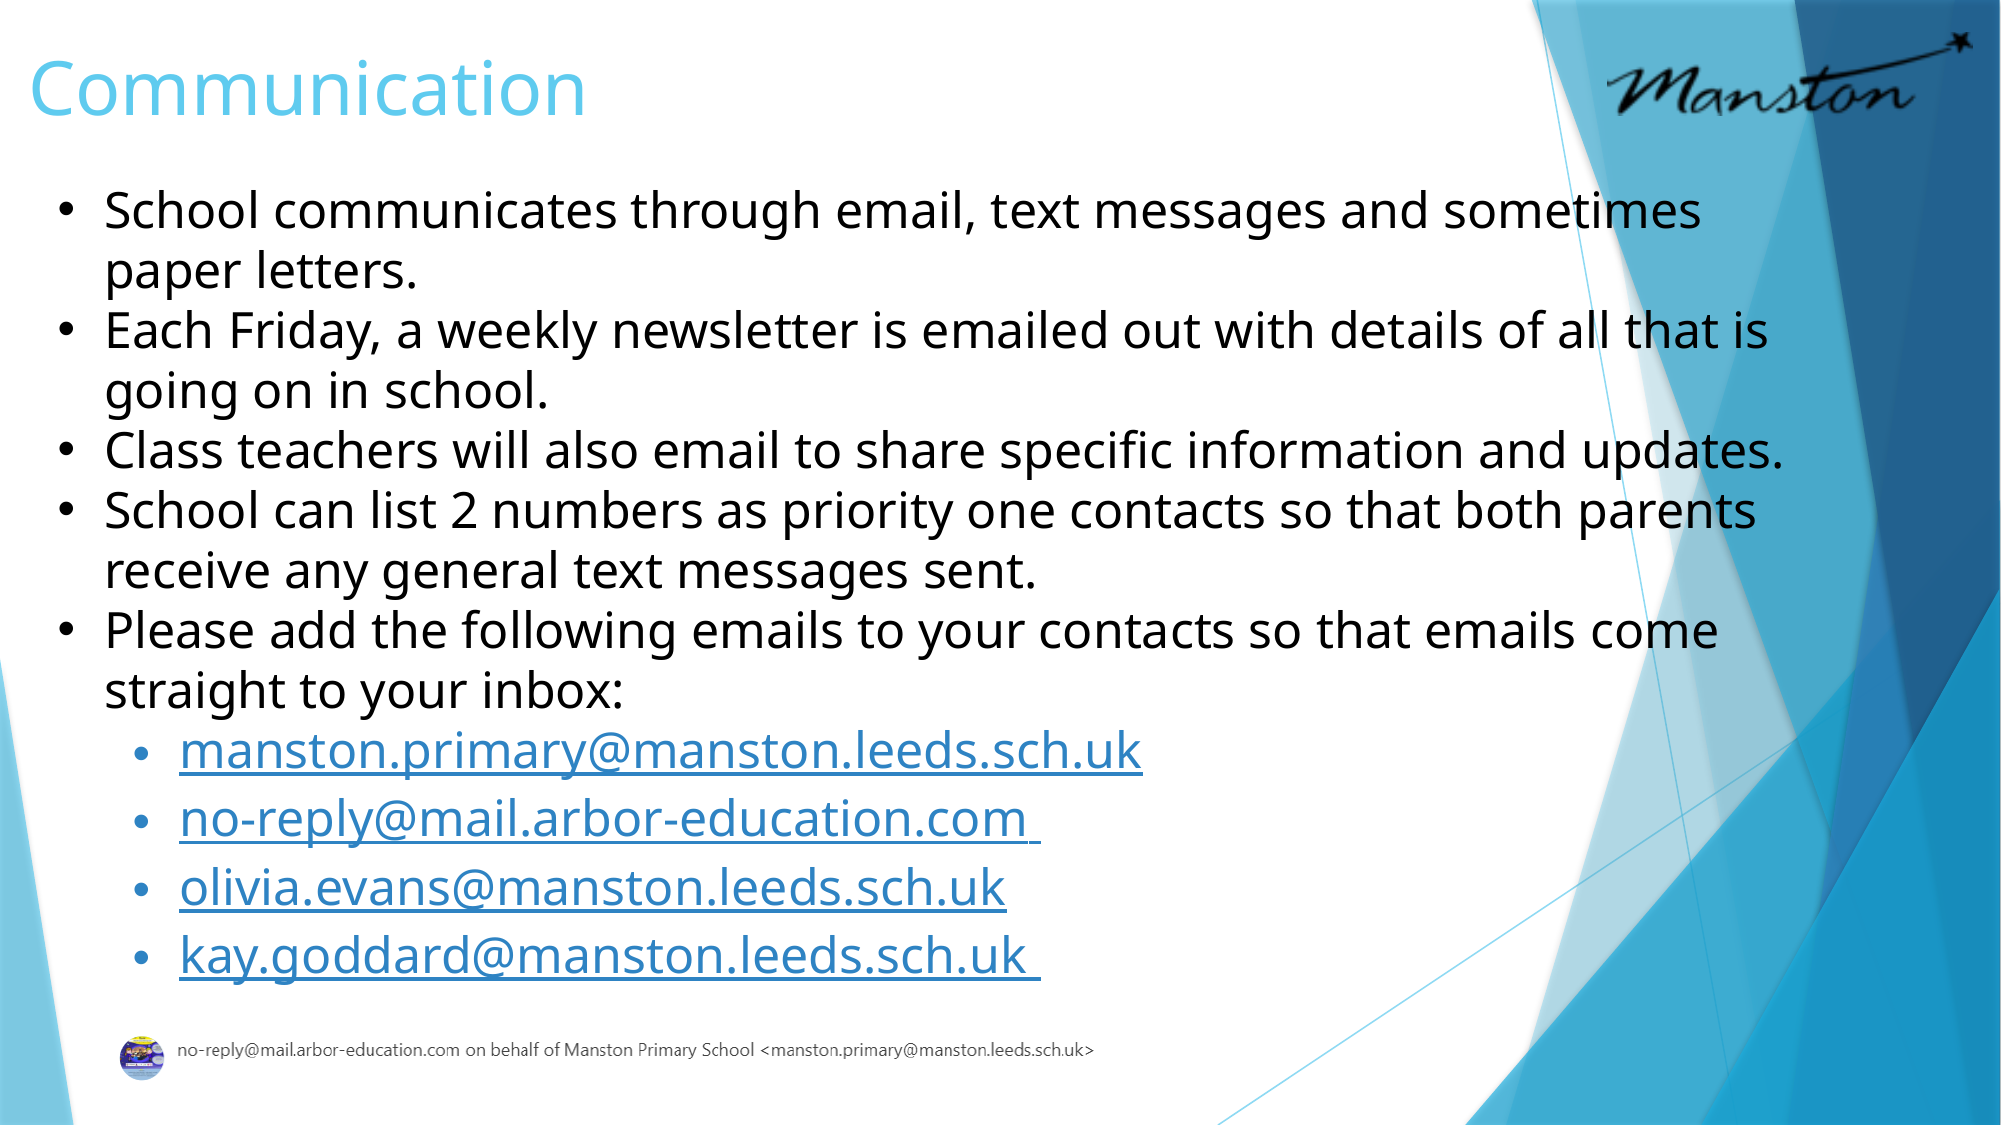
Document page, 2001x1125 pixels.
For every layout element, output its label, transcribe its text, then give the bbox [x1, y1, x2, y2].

title Communication [13, 32, 1414, 210]
text_box School communicates through email, text messages and sometimes paper letters. Each Friday, a weekly newsletter is emailed out with details of all that is going on in school. Class teachers will also email to share specific information and updates. School can list 2 numbers as priority one contacts so that both parents receive any general text messages sent. Please add the following emails to your contacts so that emails come straight to your inbox: manston.primary@manston.leeds.sch.uk no-reply@mail.arbor-education.com olivia.evans@manston.leeds.sch.uk kay.goddard@manston.leeds.sch.uk [42, 171, 1831, 1060]
picture [100, 1023, 1101, 1093]
picture [1606, 32, 1974, 117]
